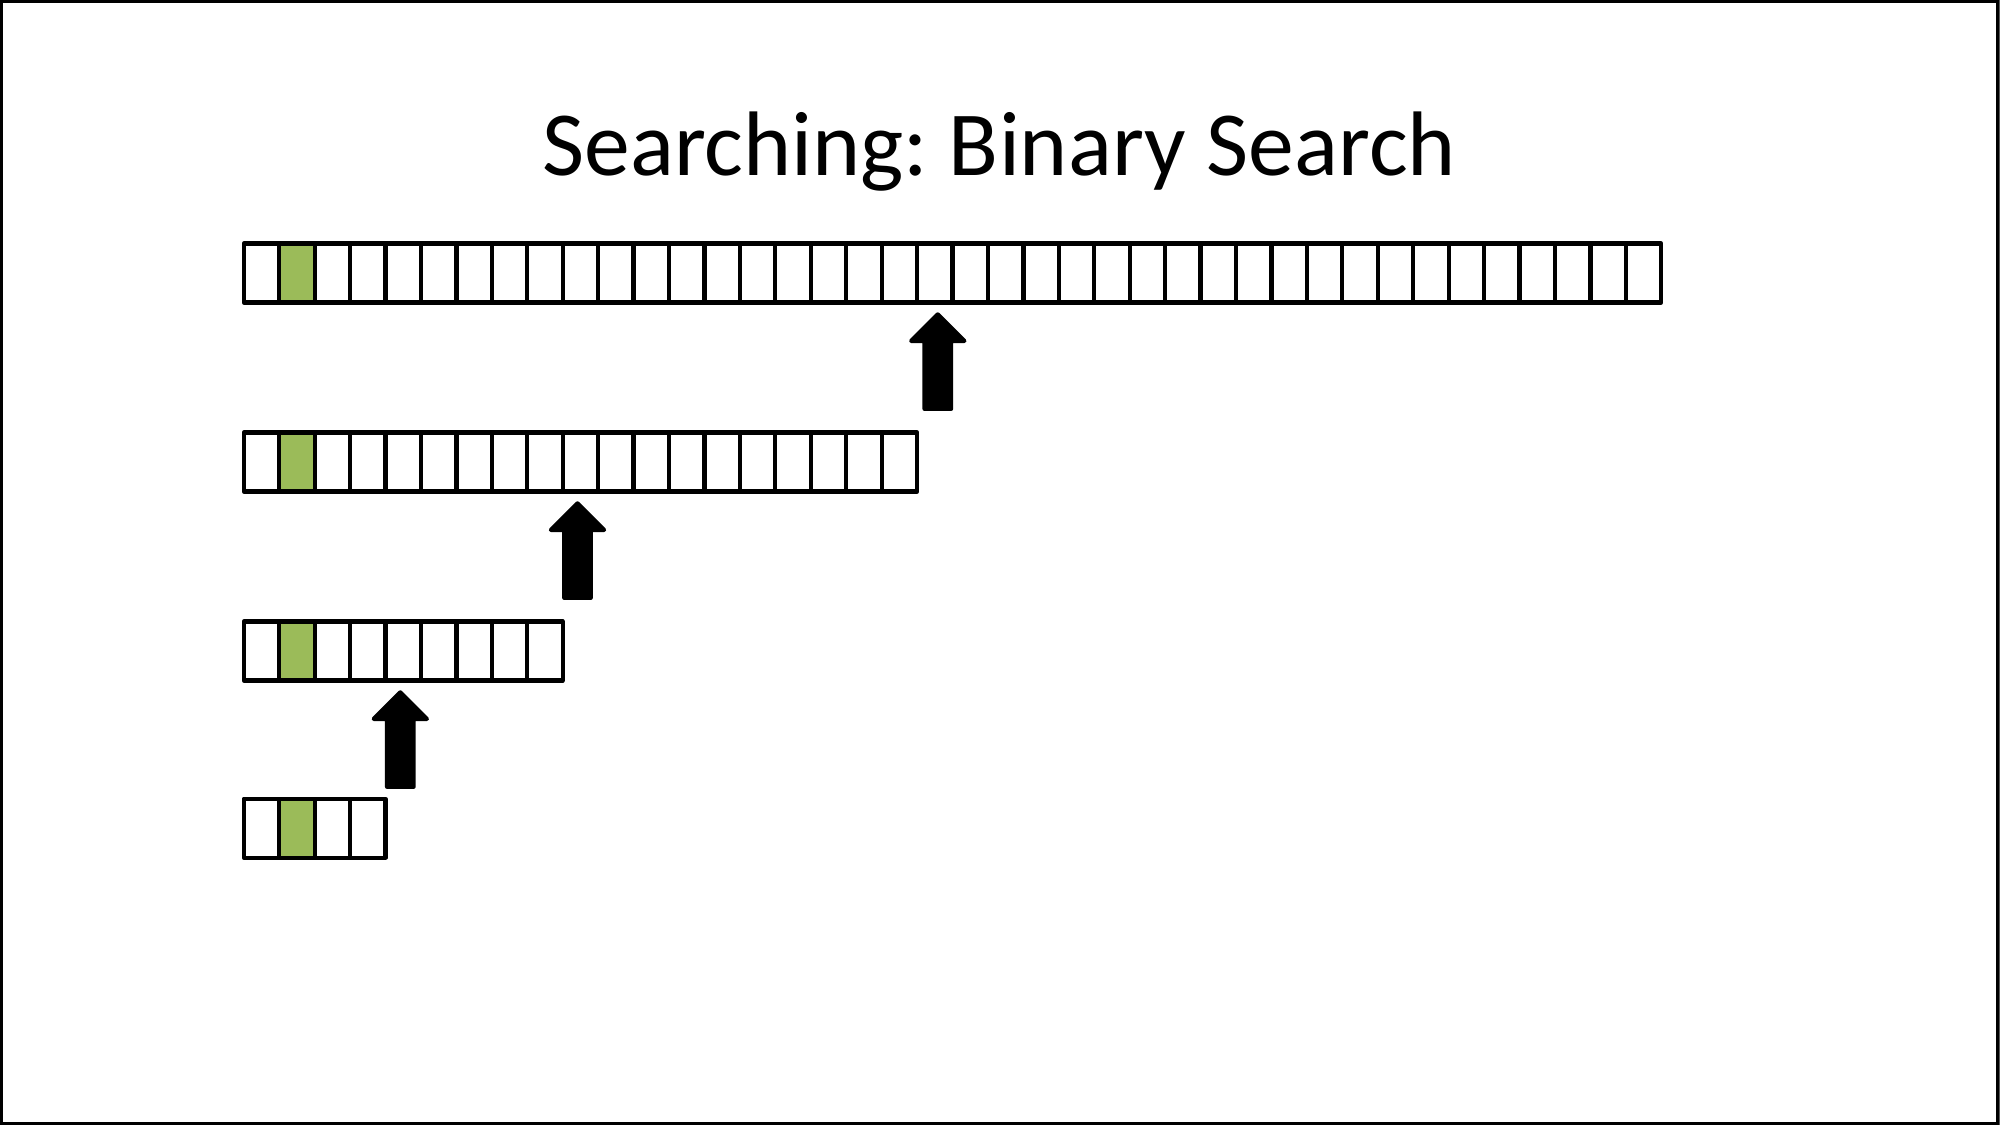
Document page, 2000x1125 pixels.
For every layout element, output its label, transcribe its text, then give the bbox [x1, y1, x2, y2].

text_box [277, 619, 313, 683]
text_box [1234, 241, 1269, 305]
text_box [702, 241, 738, 305]
text_box [915, 241, 950, 305]
text_box [525, 619, 565, 683]
text_box [419, 241, 454, 305]
text_box [809, 430, 844, 494]
text_box [1305, 241, 1340, 305]
text_box [1411, 241, 1447, 305]
text_box [454, 430, 490, 494]
text_box [525, 430, 561, 494]
text_box [313, 797, 348, 860]
text_box [561, 430, 596, 494]
text_box [773, 241, 809, 305]
text_box [1553, 241, 1588, 305]
text_box [1624, 241, 1663, 305]
text_box [454, 241, 490, 305]
text_box [1057, 241, 1092, 305]
text_box [844, 241, 880, 305]
text_box [348, 241, 383, 305]
text_box [1517, 241, 1553, 305]
text_box [242, 619, 277, 683]
text_box [383, 241, 419, 305]
text_box [1376, 241, 1411, 305]
text_box [1163, 241, 1199, 305]
text_box [1128, 241, 1163, 305]
text_box [667, 241, 702, 305]
text_box [1588, 241, 1624, 305]
text_box [383, 430, 419, 494]
text_box [738, 430, 773, 494]
text_box [277, 797, 313, 860]
text_box [348, 797, 388, 860]
text_box [702, 430, 738, 494]
text_box [371, 690, 429, 789]
text_box [1447, 241, 1482, 305]
text_box [880, 241, 915, 305]
text_box [1021, 241, 1057, 305]
text_box [490, 619, 525, 683]
text_box [809, 241, 844, 305]
text_box [632, 430, 667, 494]
text_box [242, 241, 277, 305]
text_box [490, 430, 525, 494]
text_box [596, 430, 632, 494]
text_box [348, 619, 383, 683]
text_box [548, 501, 607, 600]
text_box [242, 430, 277, 494]
text_box [909, 312, 967, 411]
text_box [490, 241, 525, 305]
text_box [277, 430, 313, 494]
text_box [348, 430, 383, 494]
text_box [313, 430, 348, 494]
text_box [277, 241, 313, 305]
text_box [950, 241, 986, 305]
title Searching: Binary Search [99, 45, 1900, 233]
text_box [313, 619, 348, 683]
text_box [561, 241, 596, 305]
text_box [419, 619, 454, 683]
text_box [632, 241, 667, 305]
text_box [454, 619, 490, 683]
text_box [525, 241, 561, 305]
text_box [242, 797, 277, 860]
text_box [880, 430, 919, 494]
text_box [986, 241, 1021, 305]
text_box [667, 430, 702, 494]
text_box [844, 430, 880, 494]
text_box [419, 430, 454, 494]
text_box [596, 241, 632, 305]
text_box [313, 241, 348, 305]
text_box [1269, 241, 1305, 305]
text_box [1340, 241, 1376, 305]
text_box [738, 241, 773, 305]
text_box [1482, 241, 1517, 305]
text_box [773, 430, 809, 494]
text_box [1092, 241, 1128, 305]
text_box [383, 619, 419, 683]
text_box [1199, 241, 1234, 305]
